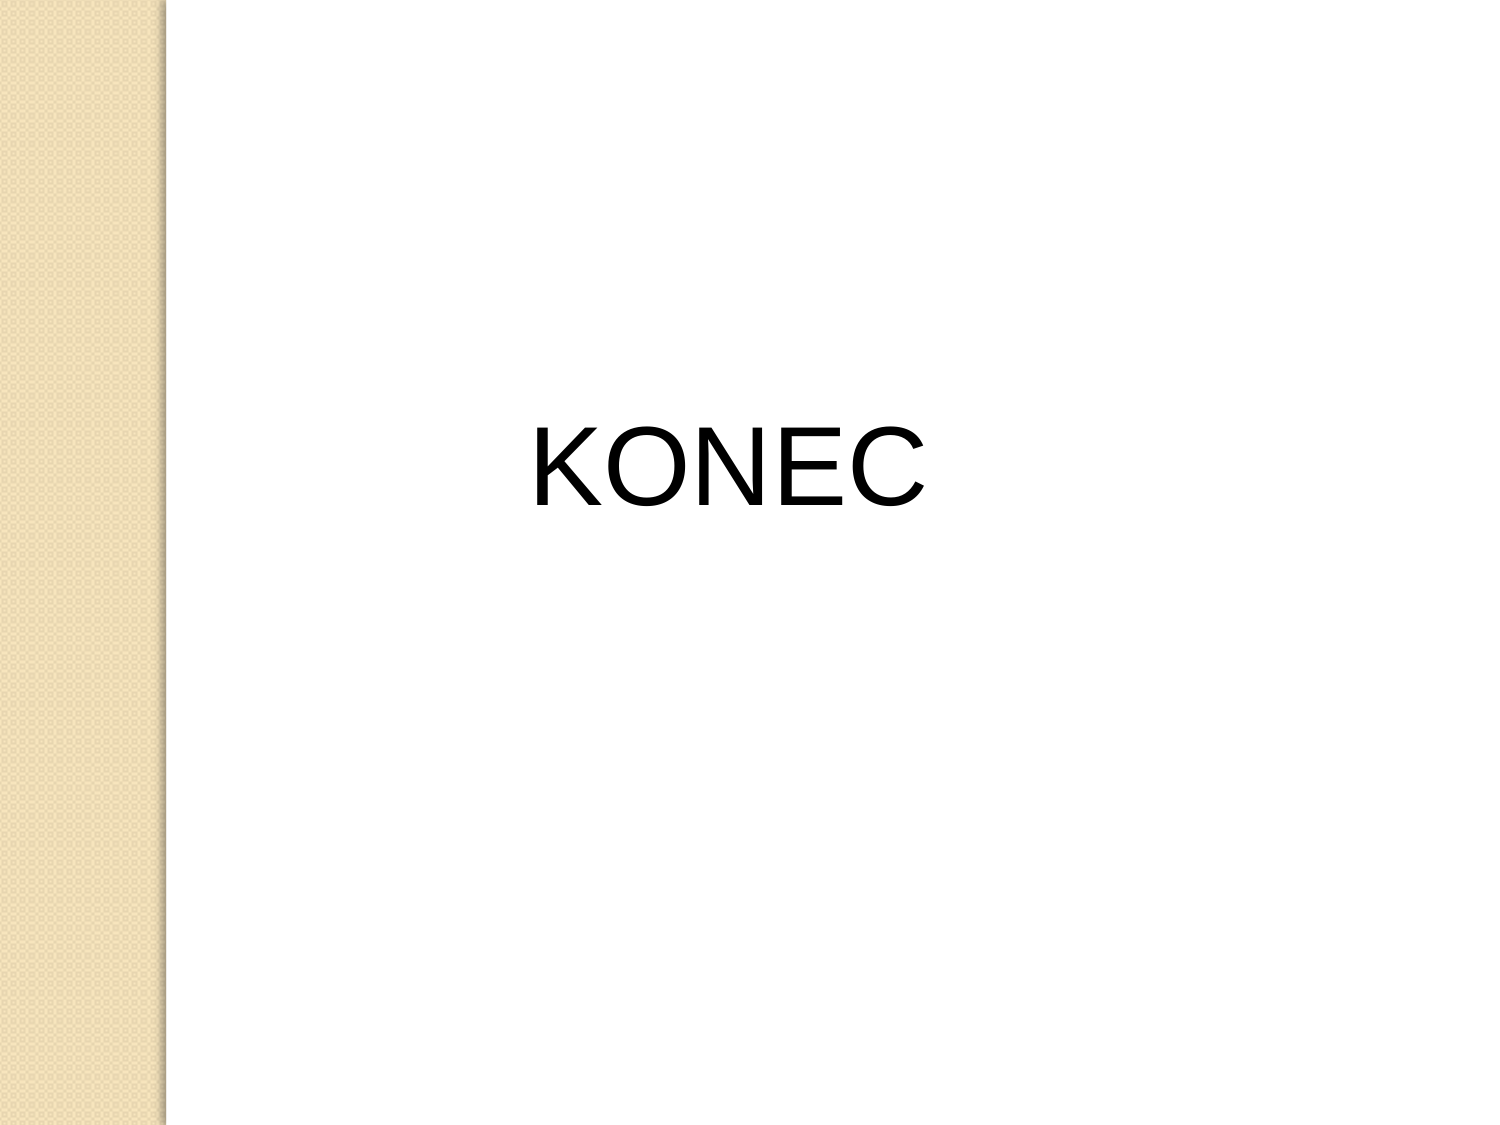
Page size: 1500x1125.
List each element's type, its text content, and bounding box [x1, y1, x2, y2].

text_box KONEC [513, 385, 1081, 535]
